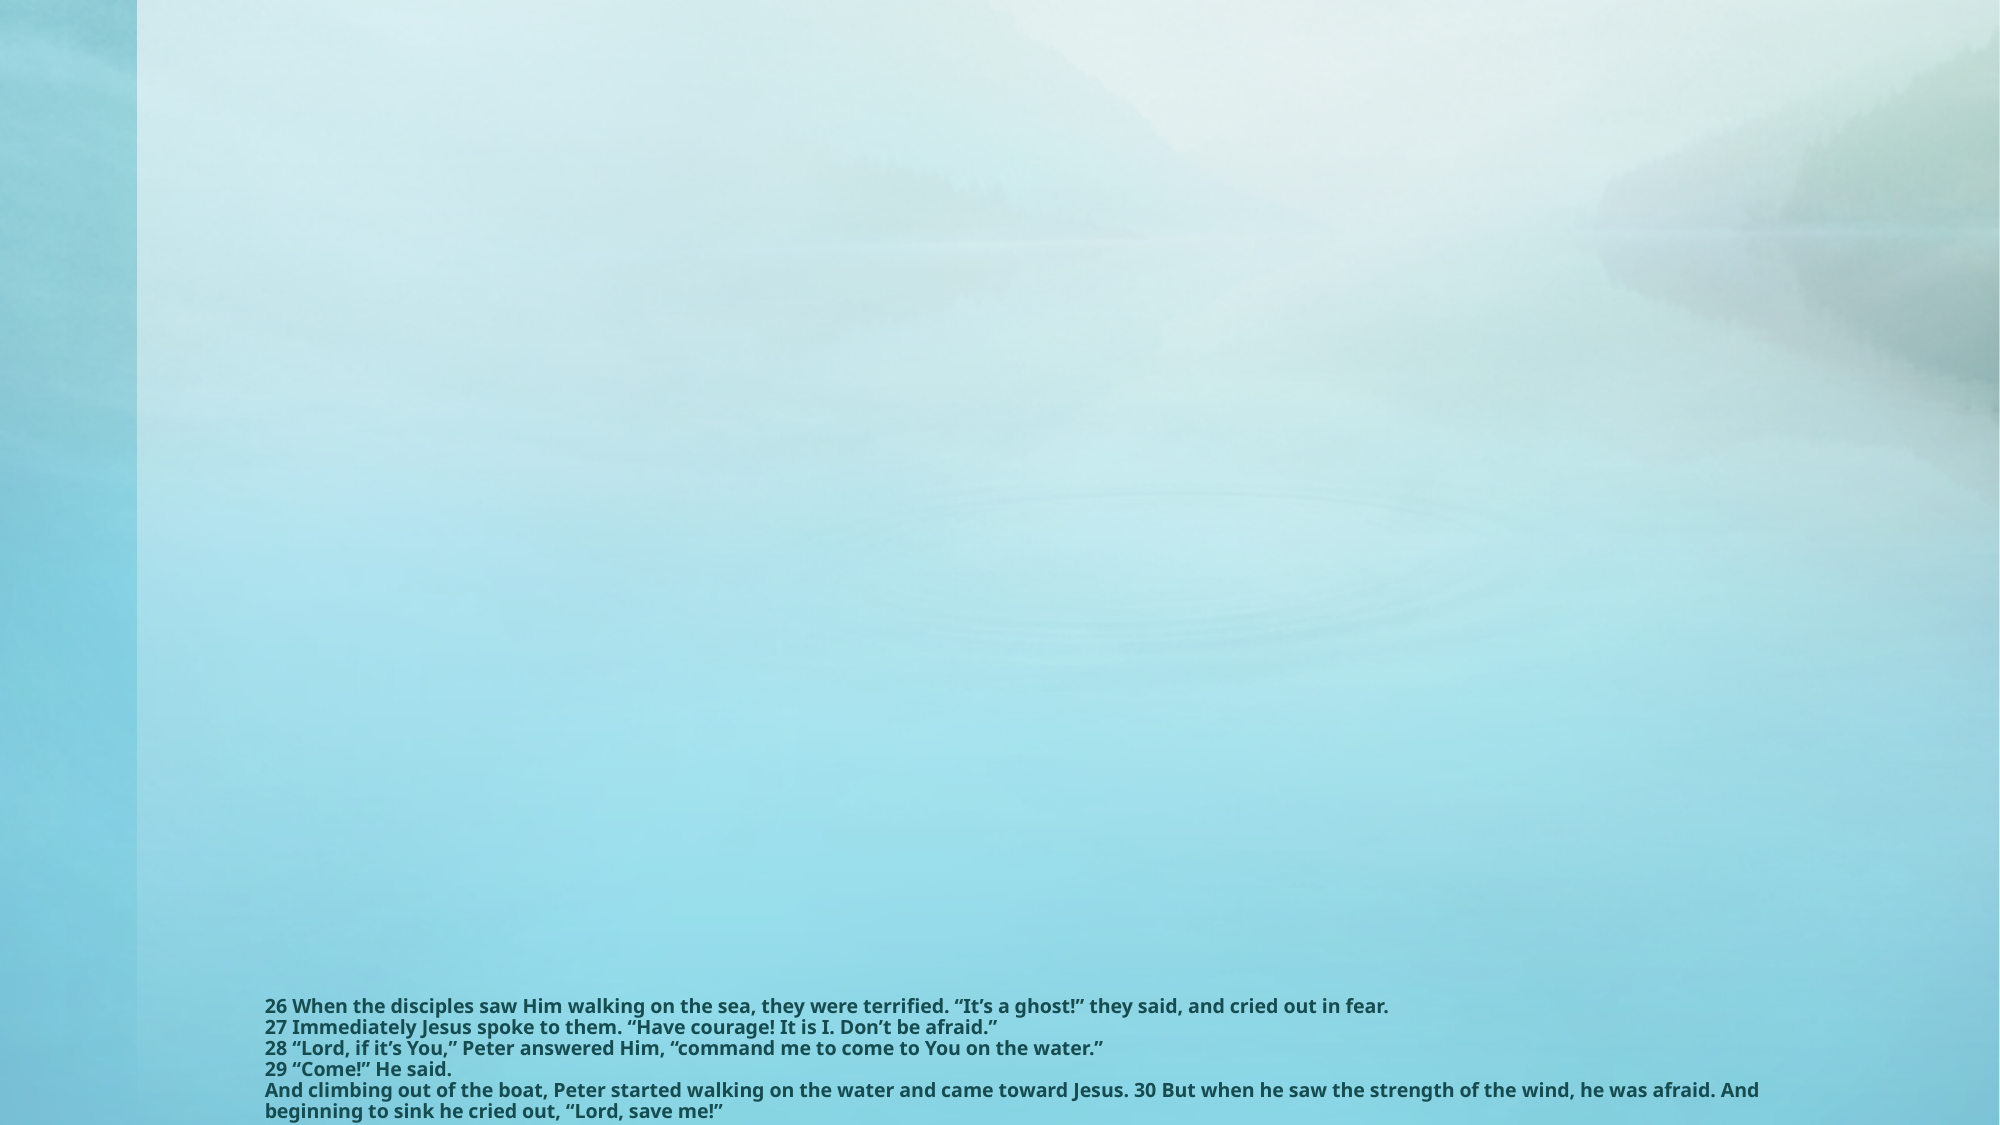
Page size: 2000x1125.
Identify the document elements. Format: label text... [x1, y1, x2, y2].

picture [0, 0, 2000, 1125]
title 26 When the disciples saw Him walking on the sea, they were terrified. “It’s a ghost!” they said, and cried out in fear. 27 Immediately Jesus spoke to them. “Have courage! It is I. Don’t be afraid.” 28 “Lord, if it’s You,” Peter answered Him, “command me to come to You on the water.” 29 “Come!” He said. And climbing out of the boat, Peter started walking on the water and came toward Jesus. 30 But when he saw the strength of the wind, he was afraid. And beginning to sink he cried out, “Lord, save me!” [249, 987, 1825, 1125]
